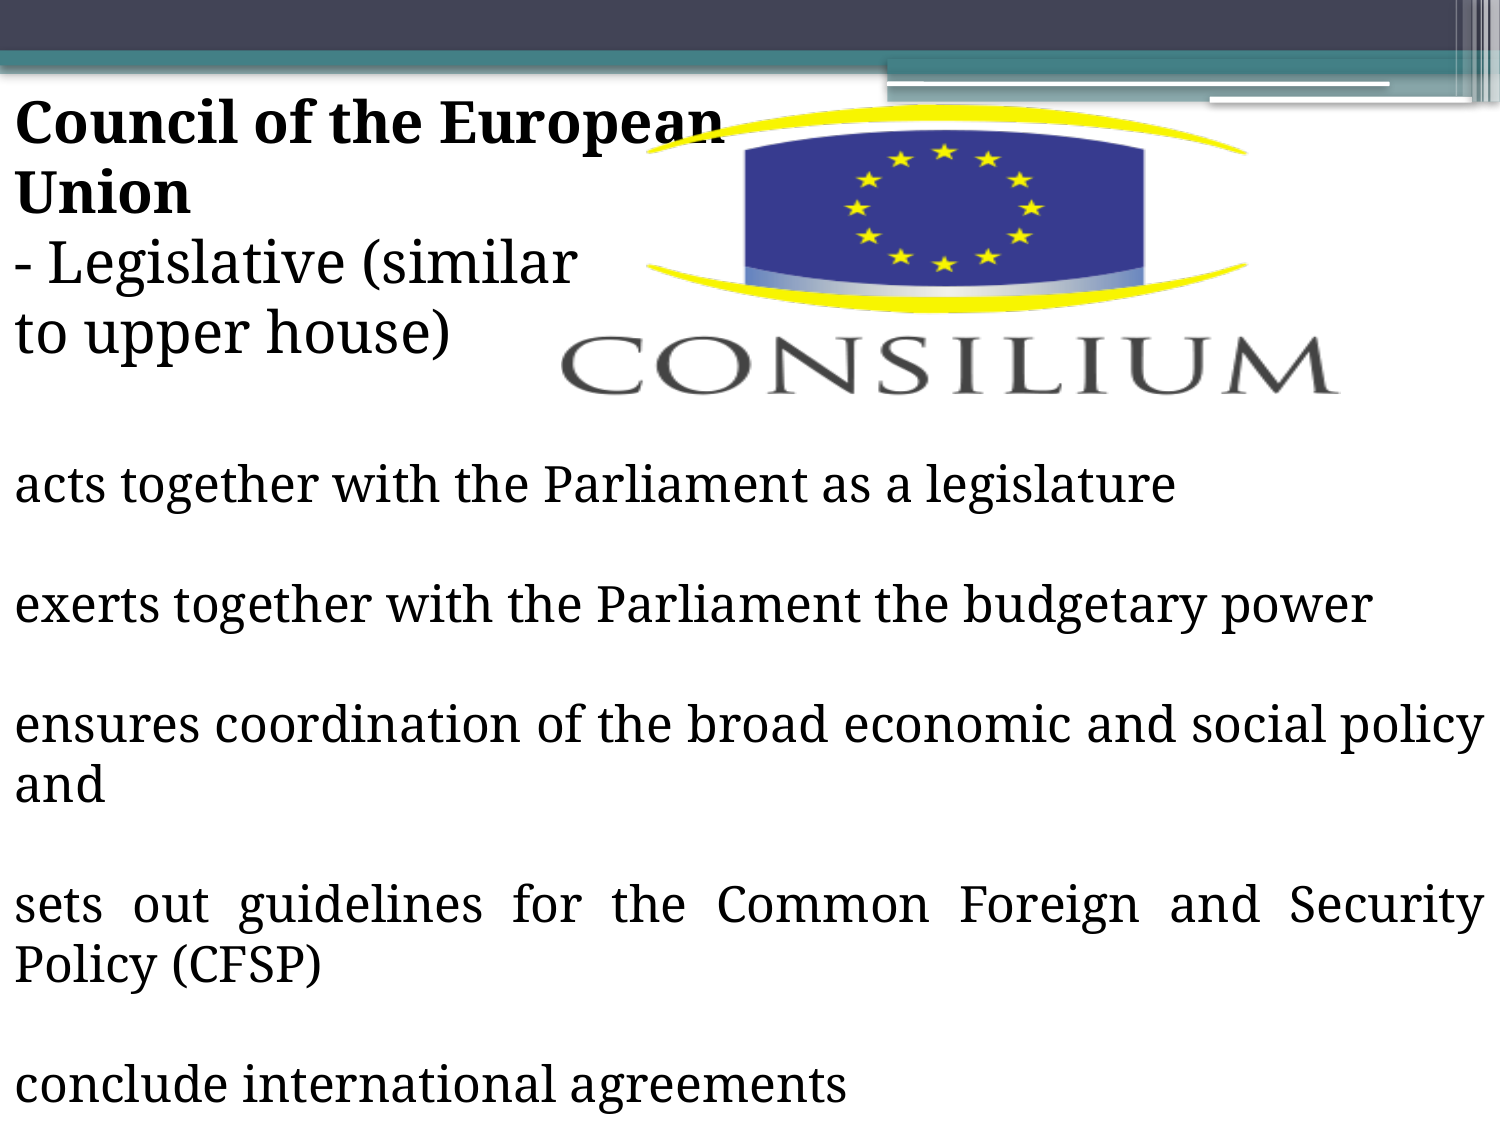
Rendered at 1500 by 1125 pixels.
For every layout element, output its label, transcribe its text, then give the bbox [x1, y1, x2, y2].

text_box acts together with the Parliament as a legislature exerts together with the Parliament the budgetary power ensures coordination of the broad economic and social policy and sets out guidelines for the Common Foreign and Security Policy (CFSP) conclude international agreements [0, 385, 1500, 1120]
picture [560, 101, 1341, 398]
text_box Council of the European Union - Legislative (similar to upper house) [0, 78, 750, 373]
